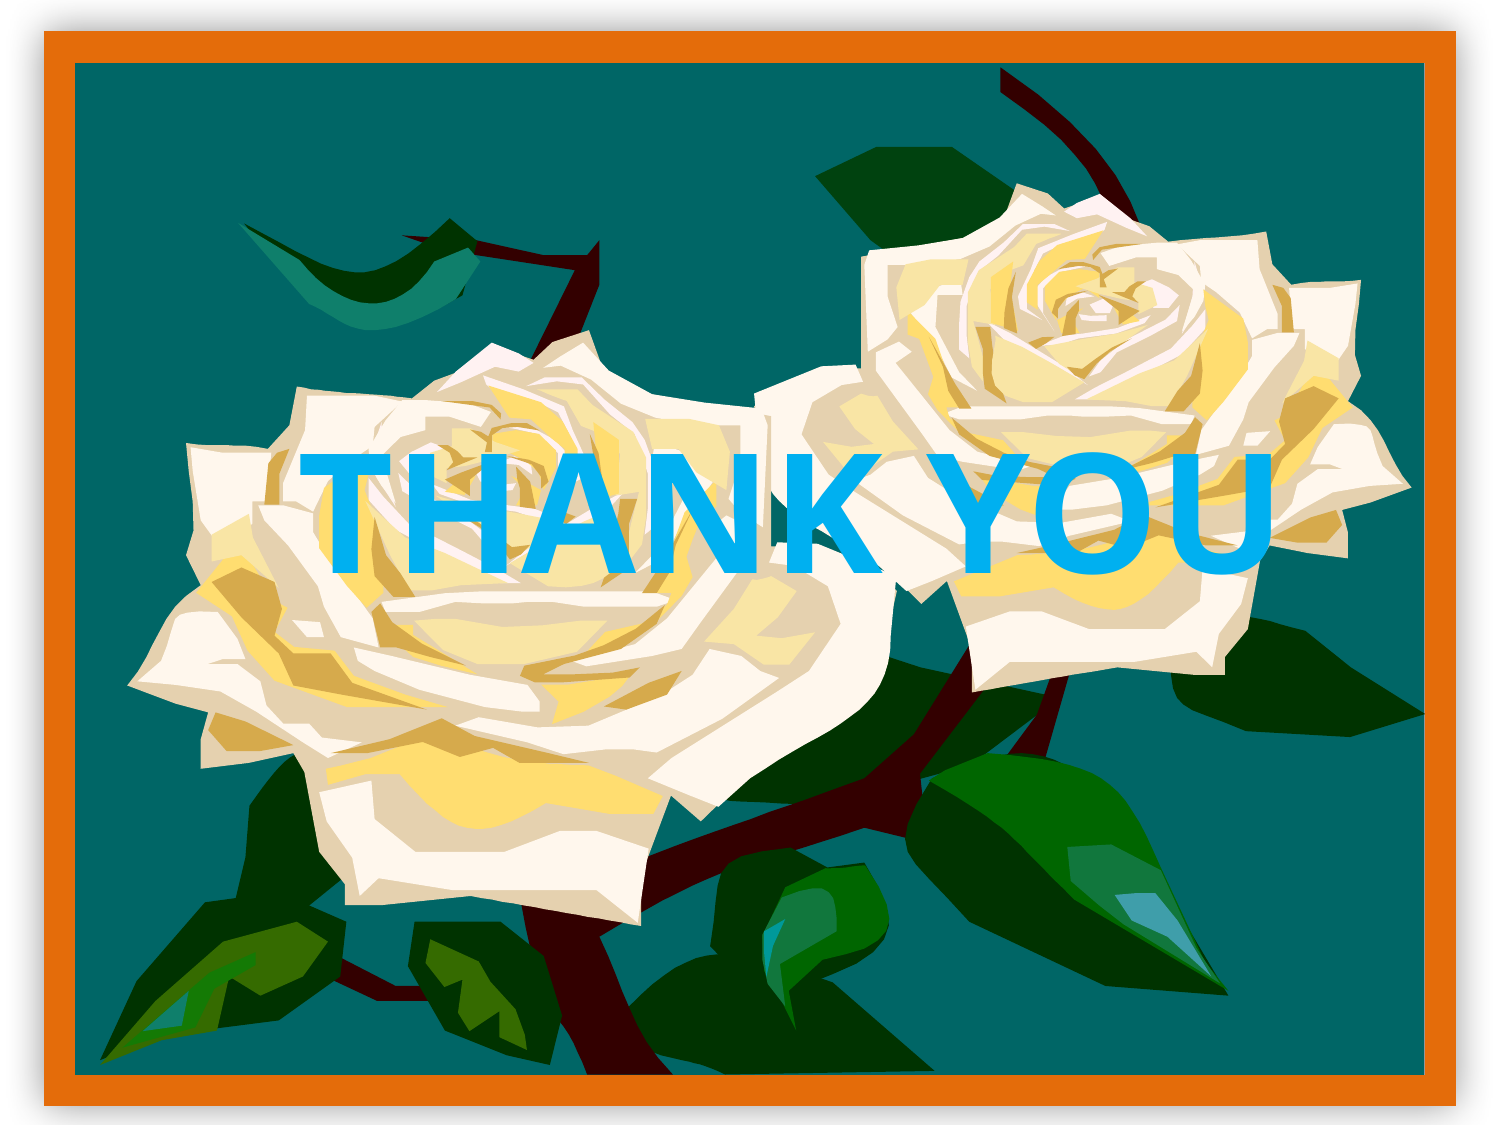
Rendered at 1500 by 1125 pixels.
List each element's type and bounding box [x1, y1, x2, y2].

picture [74, 62, 1426, 1076]
